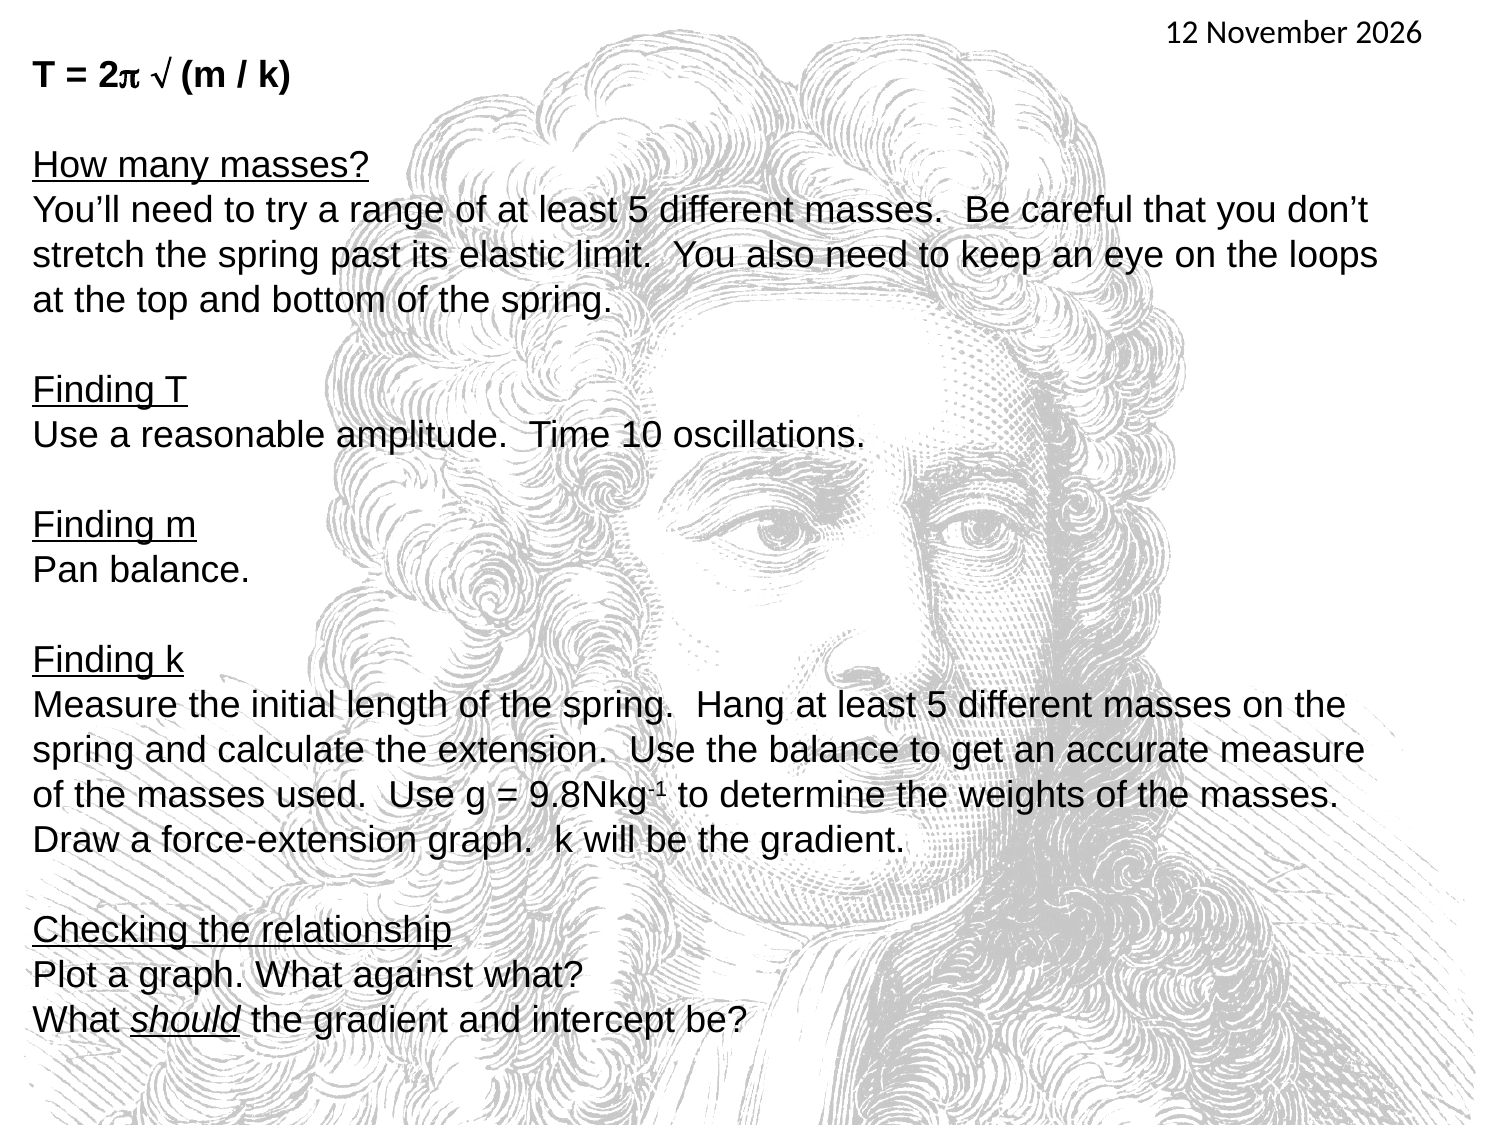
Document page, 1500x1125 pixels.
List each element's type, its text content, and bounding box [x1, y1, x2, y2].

text_box T = 2  (m / k) How many masses? You’ll need to try a range of at least 5 different masses. Be careful that you don’t stretch the spring past its elastic limit. You also need to keep an eye on the loops at the top and bottom of the spring. Finding T Use a reasonable amplitude. Time 10 oscillations. Finding m Pan balance. Finding k Measure the initial length of the spring. Hang at least 5 different masses on the spring and calculate the extension. Use the balance to get an accurate measure of the masses used. Use g = 9.8Nkg-1 to determine the weights of the masses. Draw a force-extension graph. k will be the gradient. Checking the relationship Plot a graph. What against what? What should the gradient and intercept be? [17, 42, 1412, 1048]
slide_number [1149, 0, 1500, 60]
